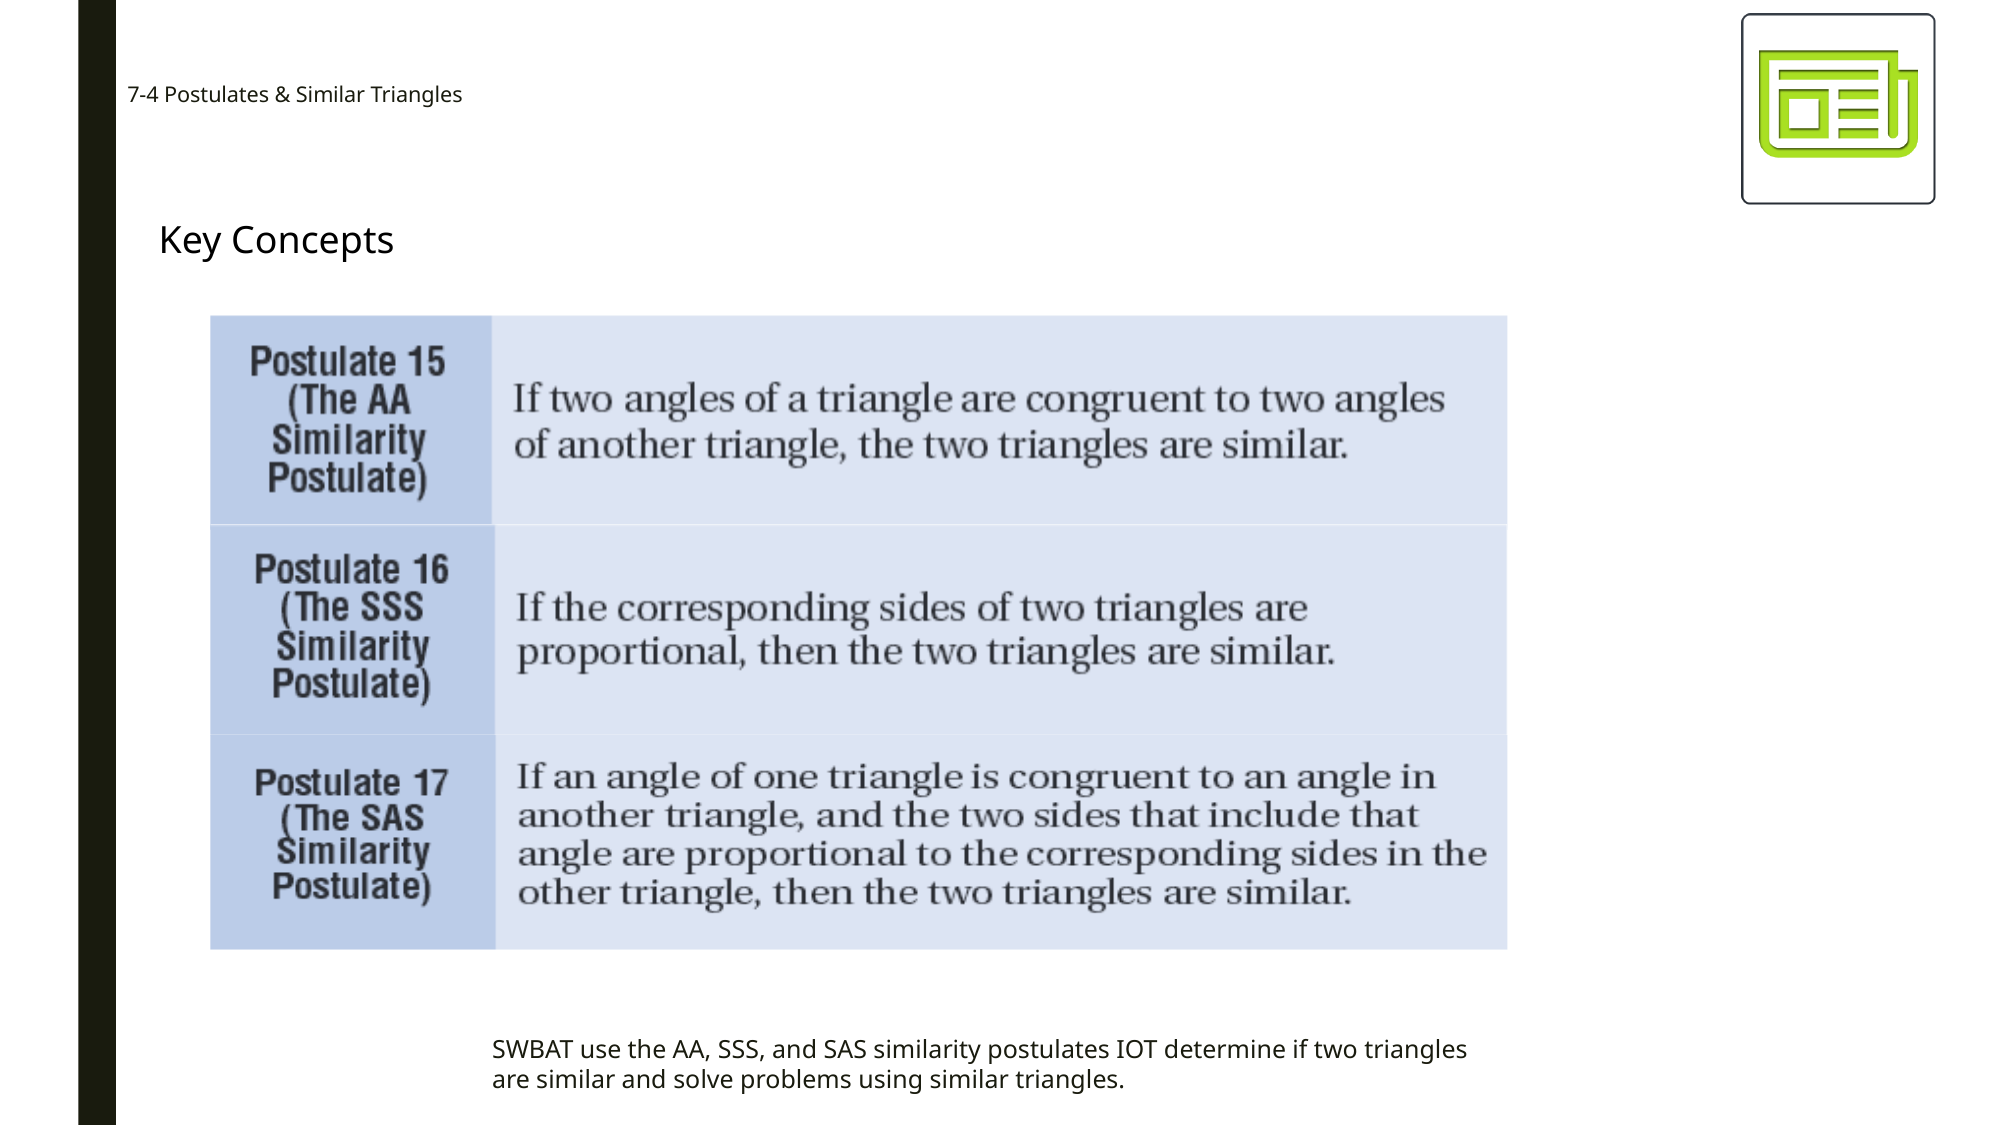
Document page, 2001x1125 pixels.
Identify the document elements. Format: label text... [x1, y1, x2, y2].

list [1741, 13, 1936, 205]
footer SWBAT use the AA, SSS, and SAS similarity postulates IOT determine if two triangles are similar and solve problems using similar triangles. [477, 1045, 1508, 1113]
picture [210, 313, 1508, 951]
title 7-4 Postulates & Similar Triangles [106, 74, 1803, 213]
text_box Key Concepts [143, 208, 594, 269]
